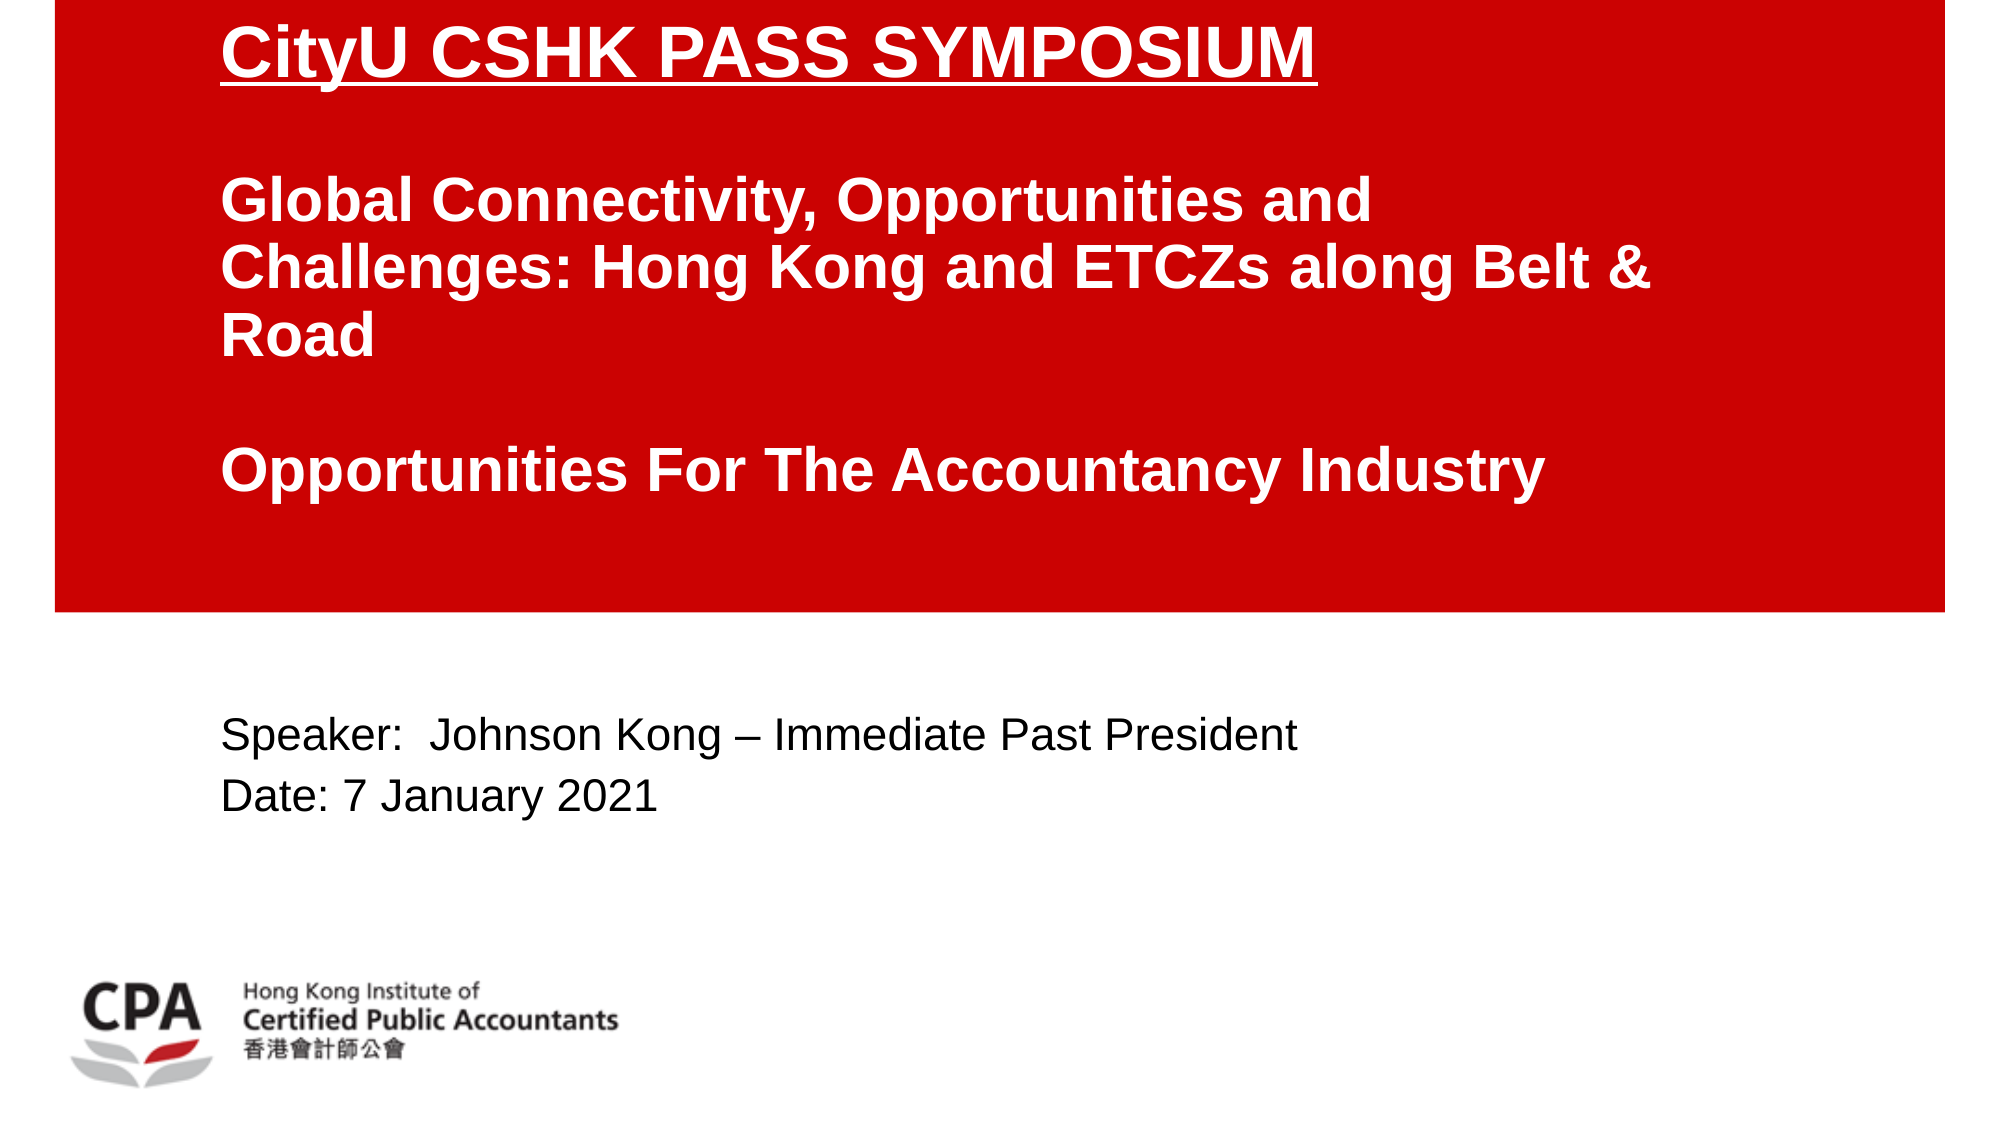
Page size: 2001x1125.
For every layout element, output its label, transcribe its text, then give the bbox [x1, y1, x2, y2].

picture [66, 974, 623, 1096]
title CityU CSHK PASS SYMPOSIUM Global Connectivity, Opportunities and Challenges: Hong Kong and ETCZs along Belt & Road Opportunities For The Accountancy Industry [220, 160, 1721, 551]
subtitle Speaker: Johnson Kong – Immediate Past President Date: 7 January 2021 [220, 704, 1697, 1024]
